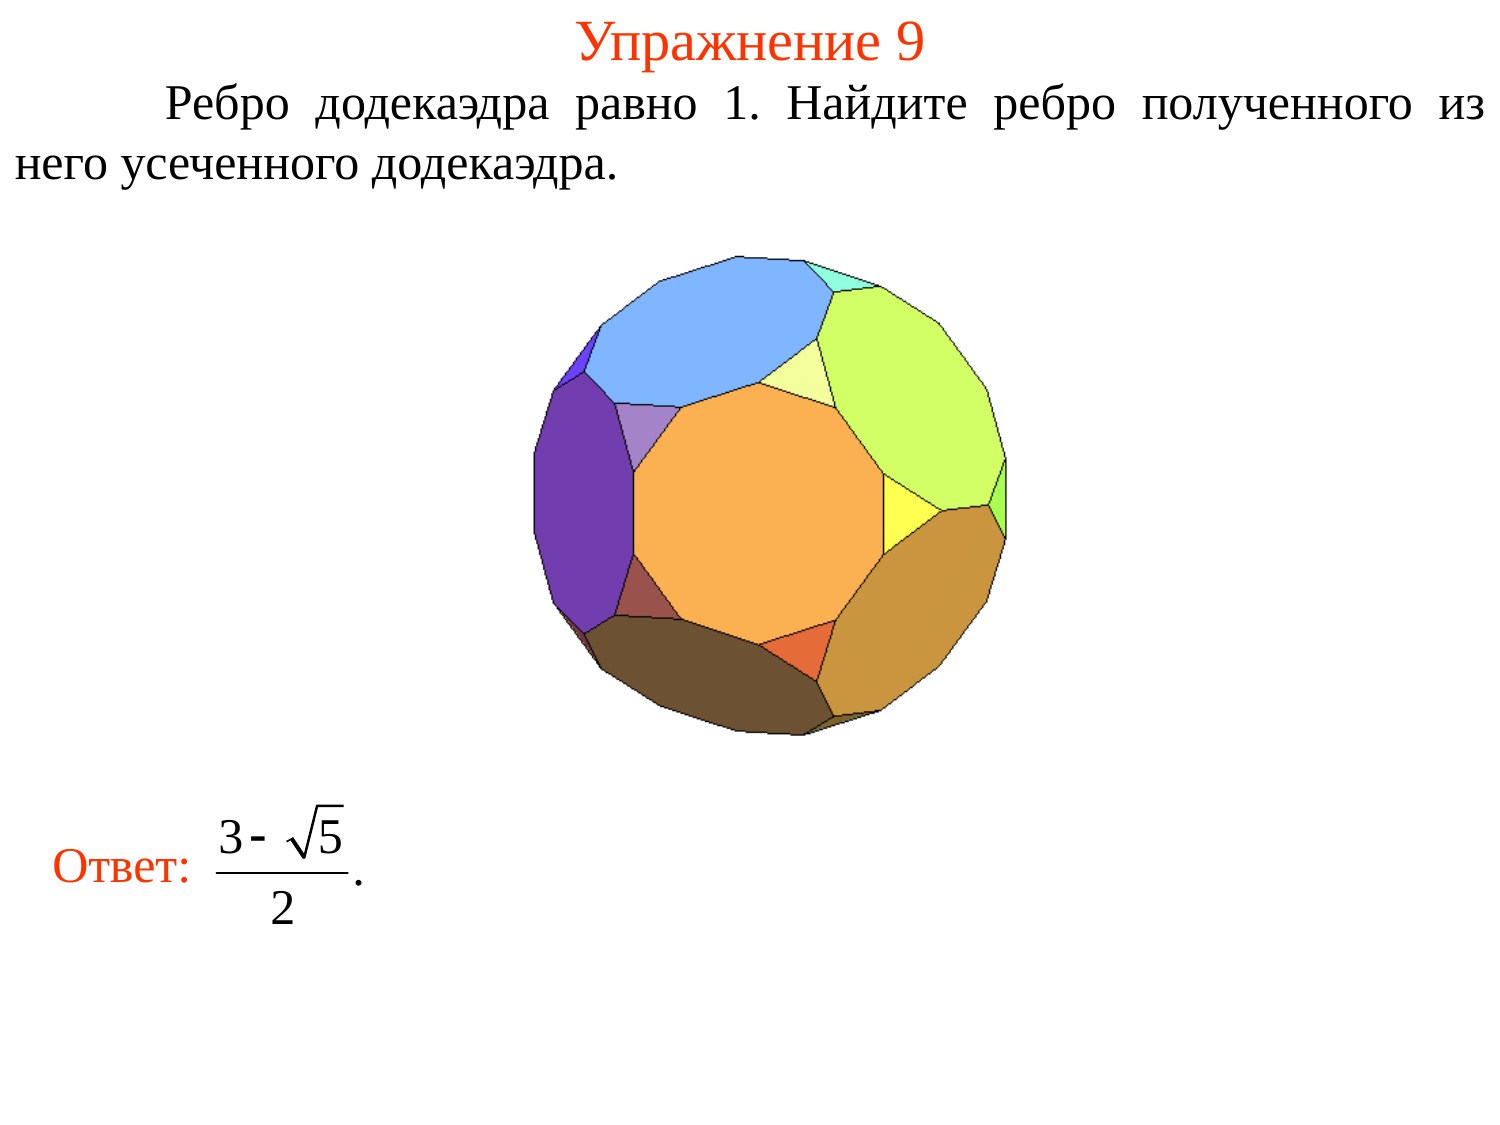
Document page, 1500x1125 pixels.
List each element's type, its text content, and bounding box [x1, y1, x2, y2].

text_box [37, 799, 1463, 930]
picture [512, 237, 1038, 759]
title Упражнение 9 [112, 0, 1388, 62]
text_box Ребро додекаэдра равно 1. Найдите ребро полученного из него усеченного додекаэдра. [0, 62, 1500, 198]
